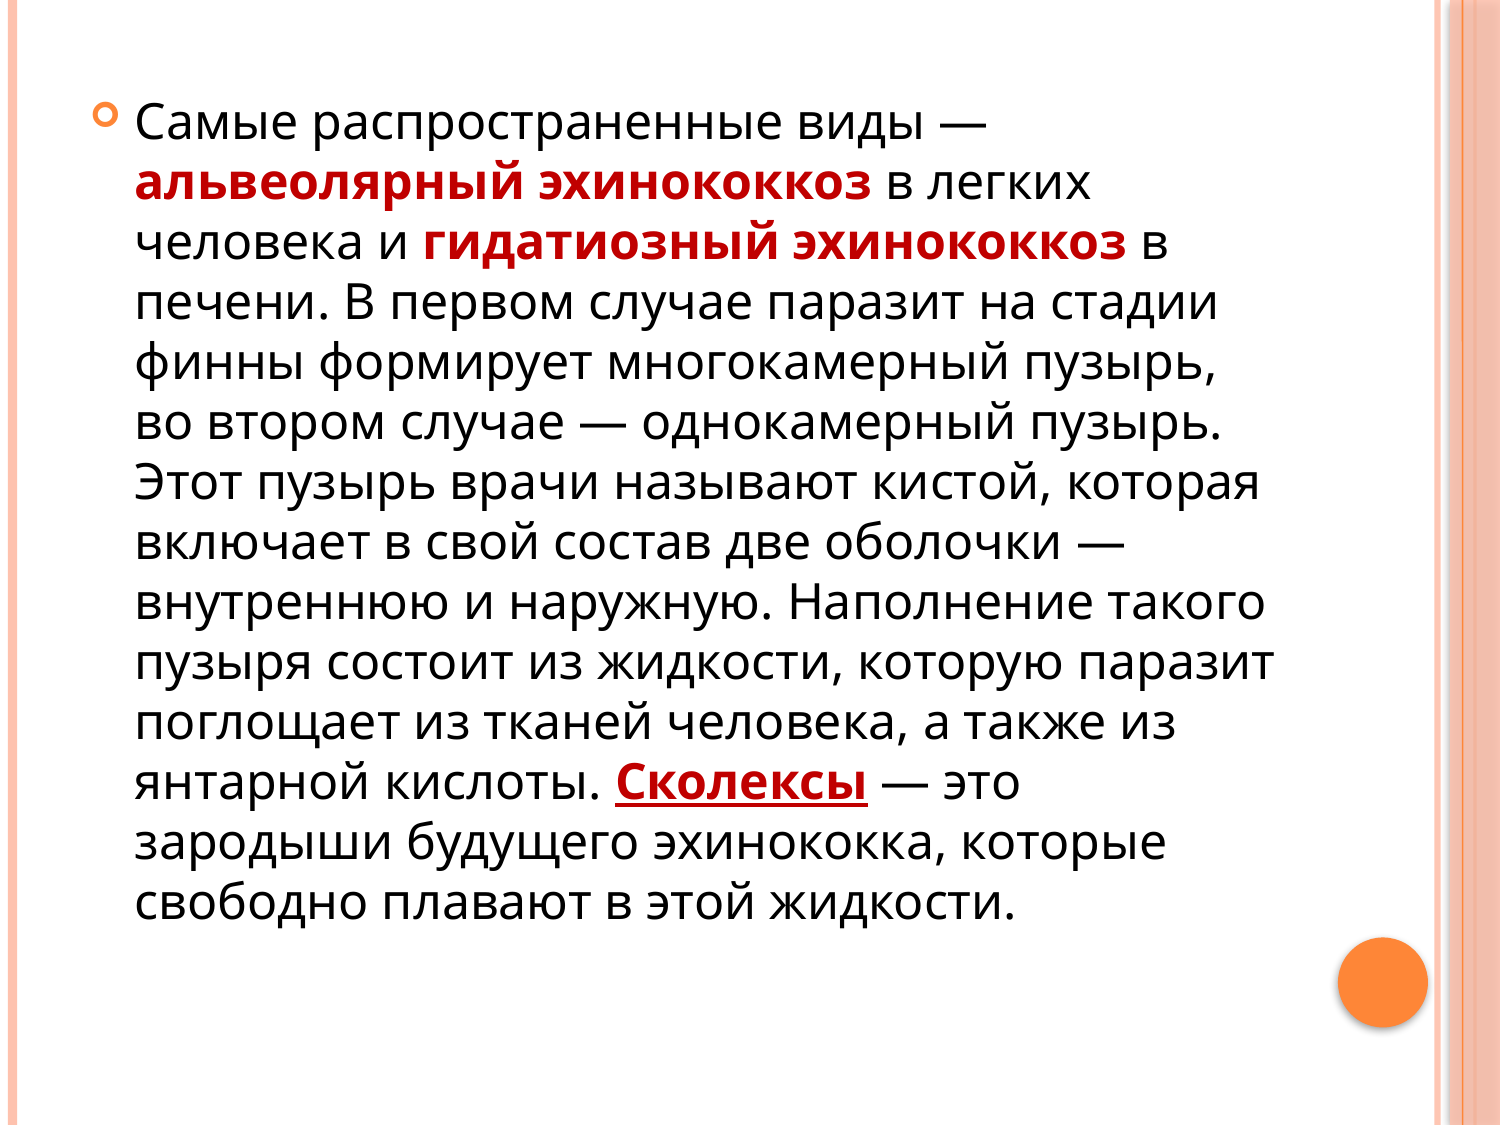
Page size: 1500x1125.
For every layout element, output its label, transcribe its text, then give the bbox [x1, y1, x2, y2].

list Самые распространенные виды — альвеолярный эхинококкоз в легких человека и гидатиозный эхинококкоз в печени. В первом случае паразит на стадии финны формирует многокамерный пузырь, во втором случае — однокамерный пузырь. Этот пузырь врачи называют кистой, которая включает в свой состав две оболочки — внутреннюю и наружную. Наполнение такого пузыря состоит из жидкости, которую паразит поглощает из тканей человека, а также из янтарной кислоты. Сколексы — это зародыши будущего эхинококка, которые свободно плавают в этой жидкости. [75, 82, 1300, 1062]
